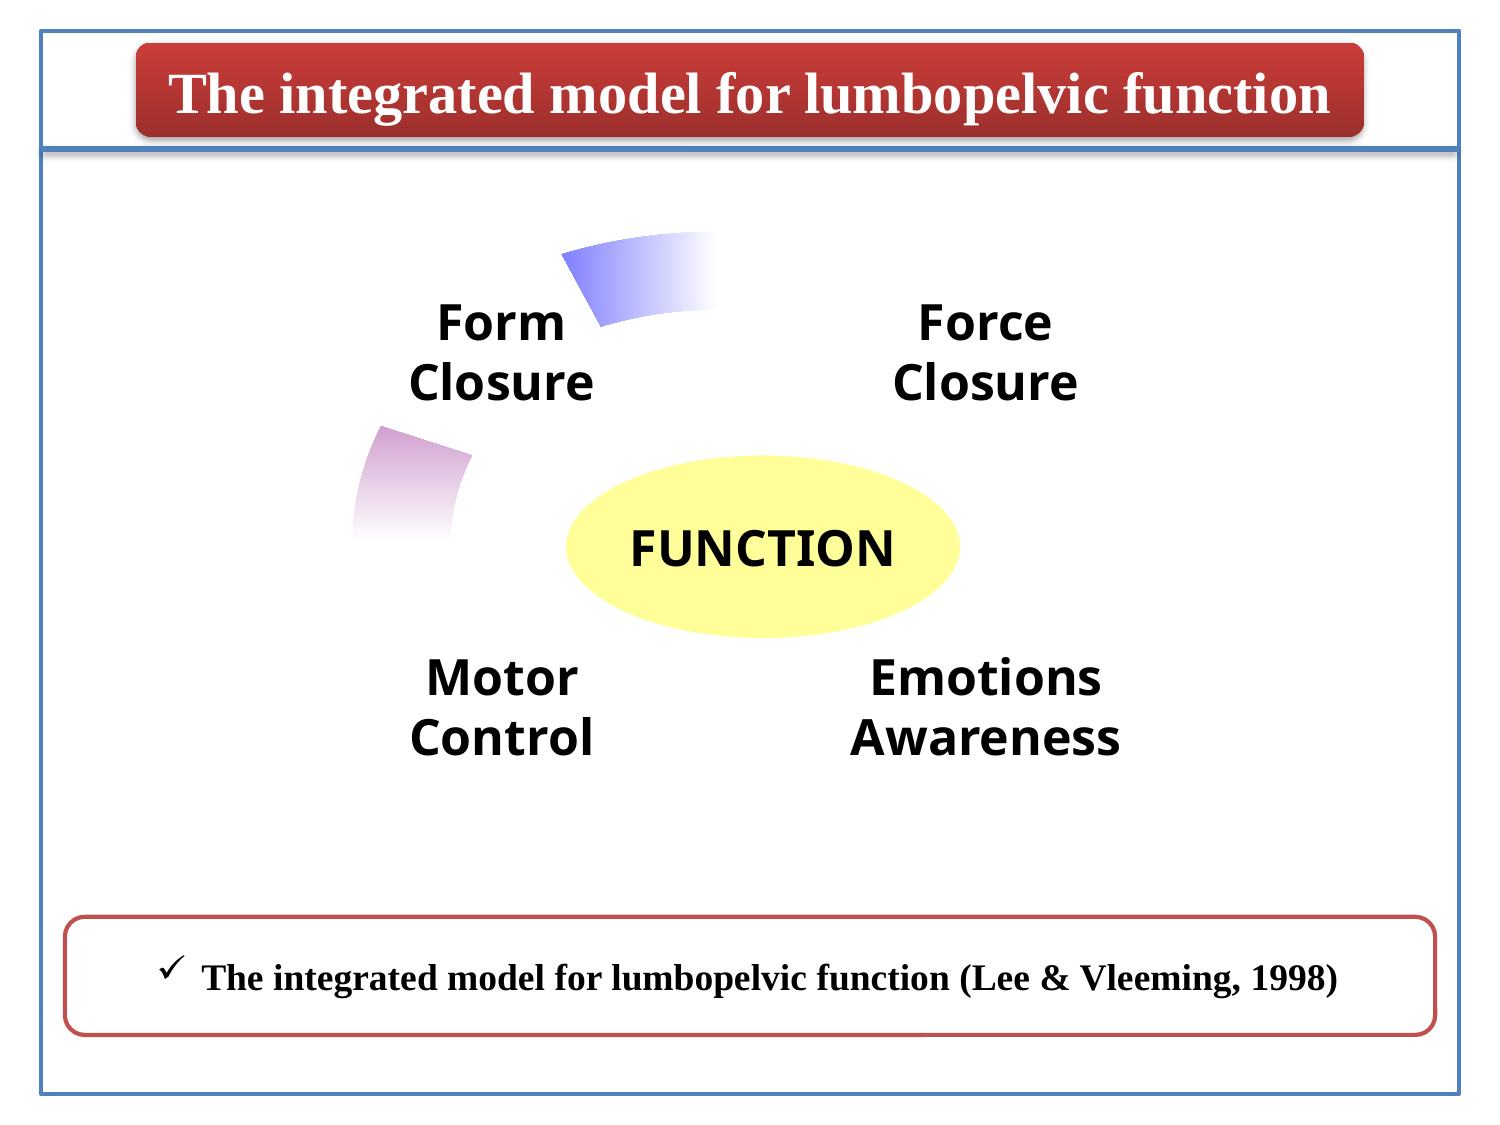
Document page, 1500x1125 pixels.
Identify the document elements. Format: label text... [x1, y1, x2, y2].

text_box The integrated model for lumbopelvic function (Lee & Vleeming, 1998) [62, 914, 1438, 1038]
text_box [300, 231, 1136, 855]
text_box [39, 29, 1461, 148]
text_box The integrated model for lumbopelvic function [135, 42, 1365, 138]
text_box [39, 158, 1461, 1096]
